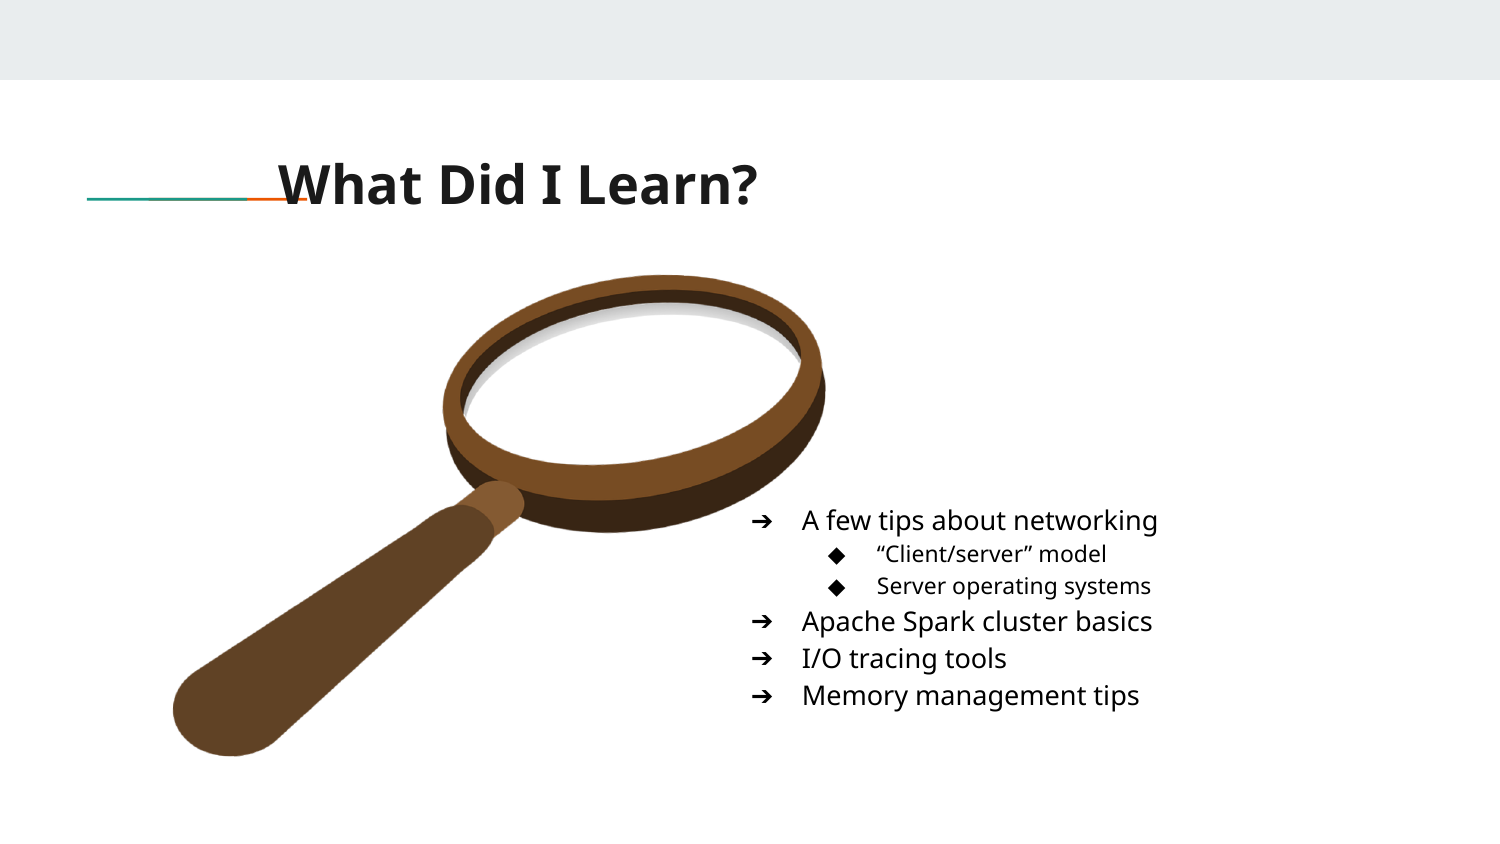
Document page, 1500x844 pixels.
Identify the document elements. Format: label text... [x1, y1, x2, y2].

list A few tips about networking “Client/server” model Server operating systems Apache Spark cluster basics I/O tracing tools Memory management tips [821, 483, 1208, 770]
title What Did I Learn? [263, 135, 800, 224]
picture [171, 250, 830, 786]
